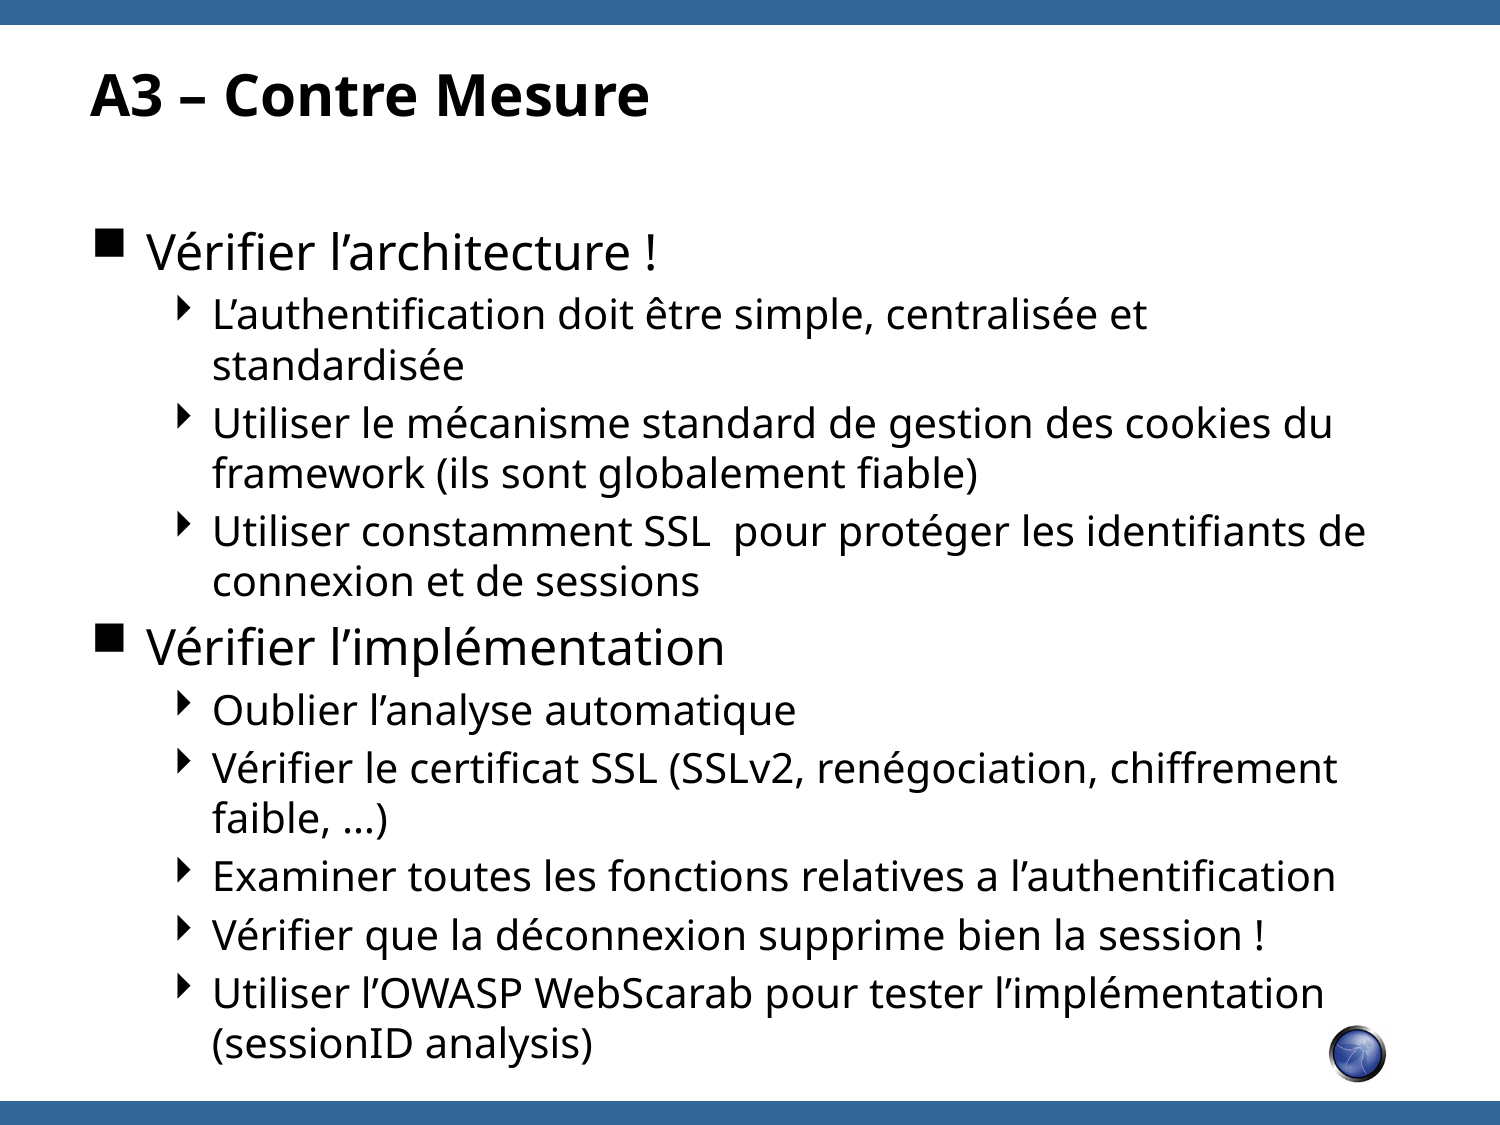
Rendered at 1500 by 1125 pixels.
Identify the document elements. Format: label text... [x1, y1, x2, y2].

list Vérifier l’architecture ! L’authentification doit être simple, centralisée et standardisée Utiliser le mécanisme standard de gestion des cookies du framework (ils sont globalement fiable) Utiliser constamment SSL pour protéger les identifiants de connexion et de sessions Vérifier l’implémentation Oublier l’analyse automatique Vérifier le certificat SSL (SSLv2, renégociation, chiffrement faible, …) Examiner toutes les fonctions relatives a l’authentification Vérifier que la déconnexion supprime bien la session ! Utiliser l’OWASP WebScarab pour tester l’implémentation (sessionID analysis) [74, 212, 1426, 1006]
picture [1325, 1024, 1388, 1083]
title A3 – Contre Mesure [74, 27, 1426, 159]
